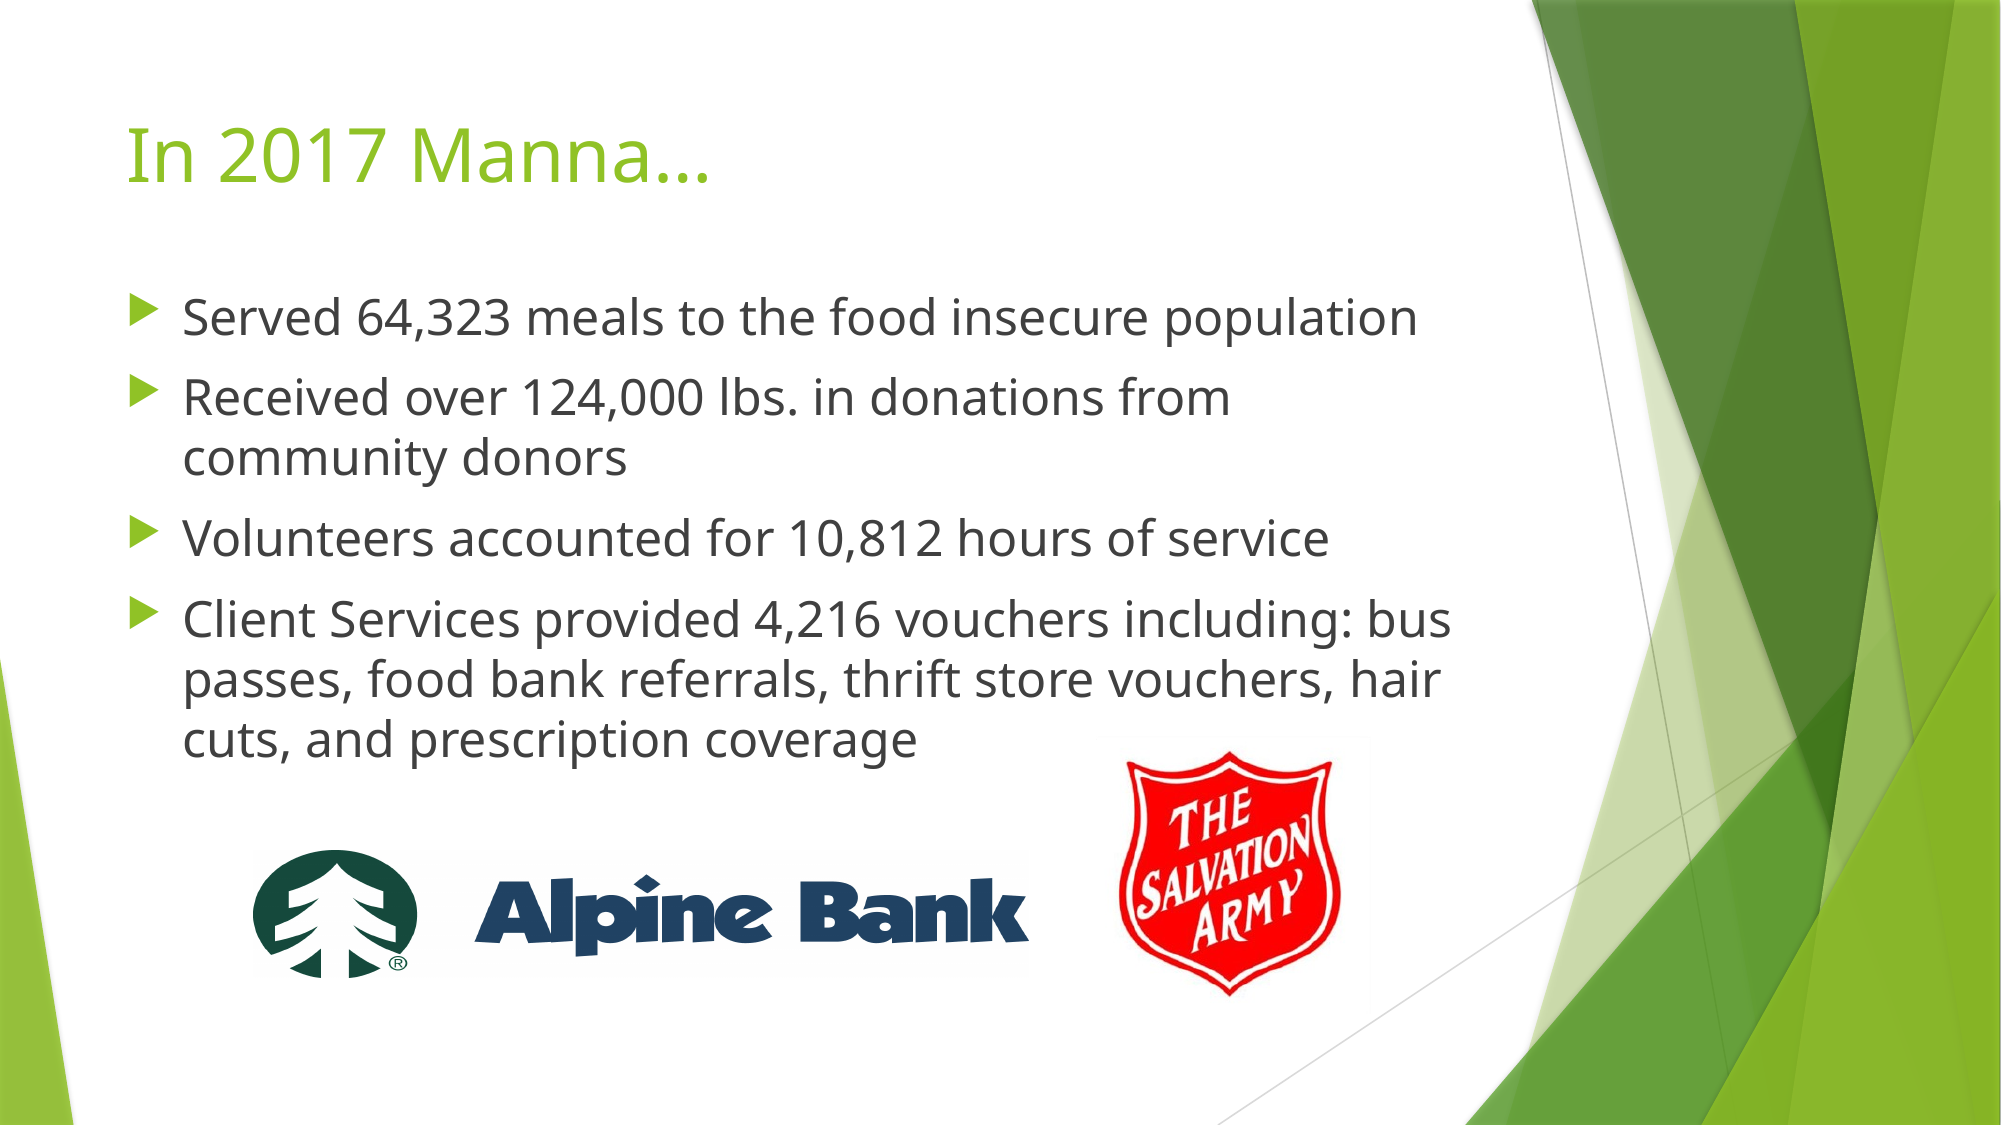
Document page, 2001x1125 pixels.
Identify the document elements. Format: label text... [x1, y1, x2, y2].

title In 2017 Manna… [111, 99, 1522, 277]
picture [252, 849, 1030, 979]
list Served 64,323 meals to the food insecure population Received over 124,000 lbs. in donations from community donors Volunteers accounted for 10,812 hours of service Client Services provided 4,216 vouchers including: bus passes, food bank referrals, thrift store vouchers, hair cuts, and prescription coverage [111, 277, 1522, 915]
picture [1095, 736, 1371, 1014]
